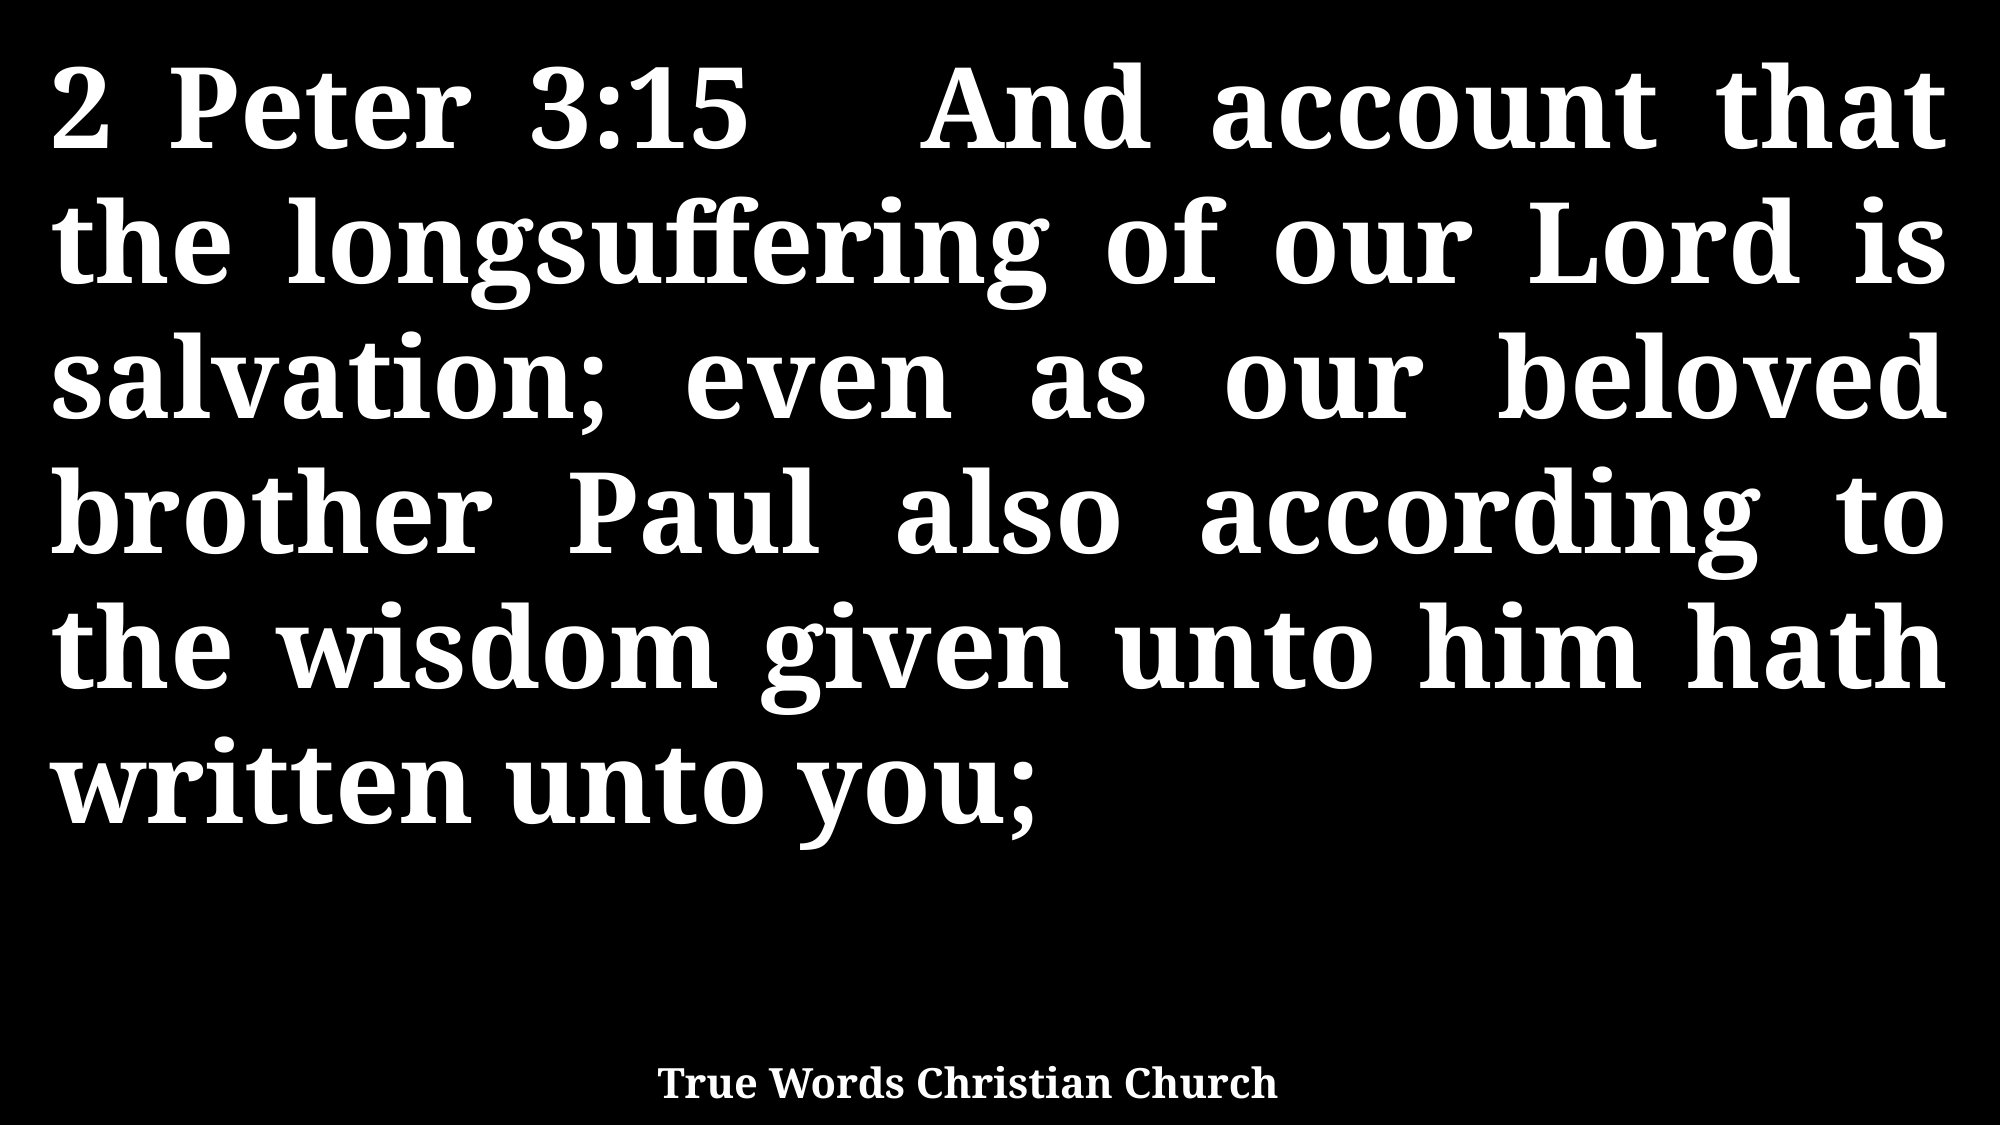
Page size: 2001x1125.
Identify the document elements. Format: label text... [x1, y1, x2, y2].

text_box True Words Christian Church [642, 1049, 1294, 1114]
text_box 2 Peter 3:15 And account that the longsuffering of our Lord is salvation; even as our beloved brother Paul also according to the wisdom given unto him hath written unto you; [35, 28, 1965, 853]
